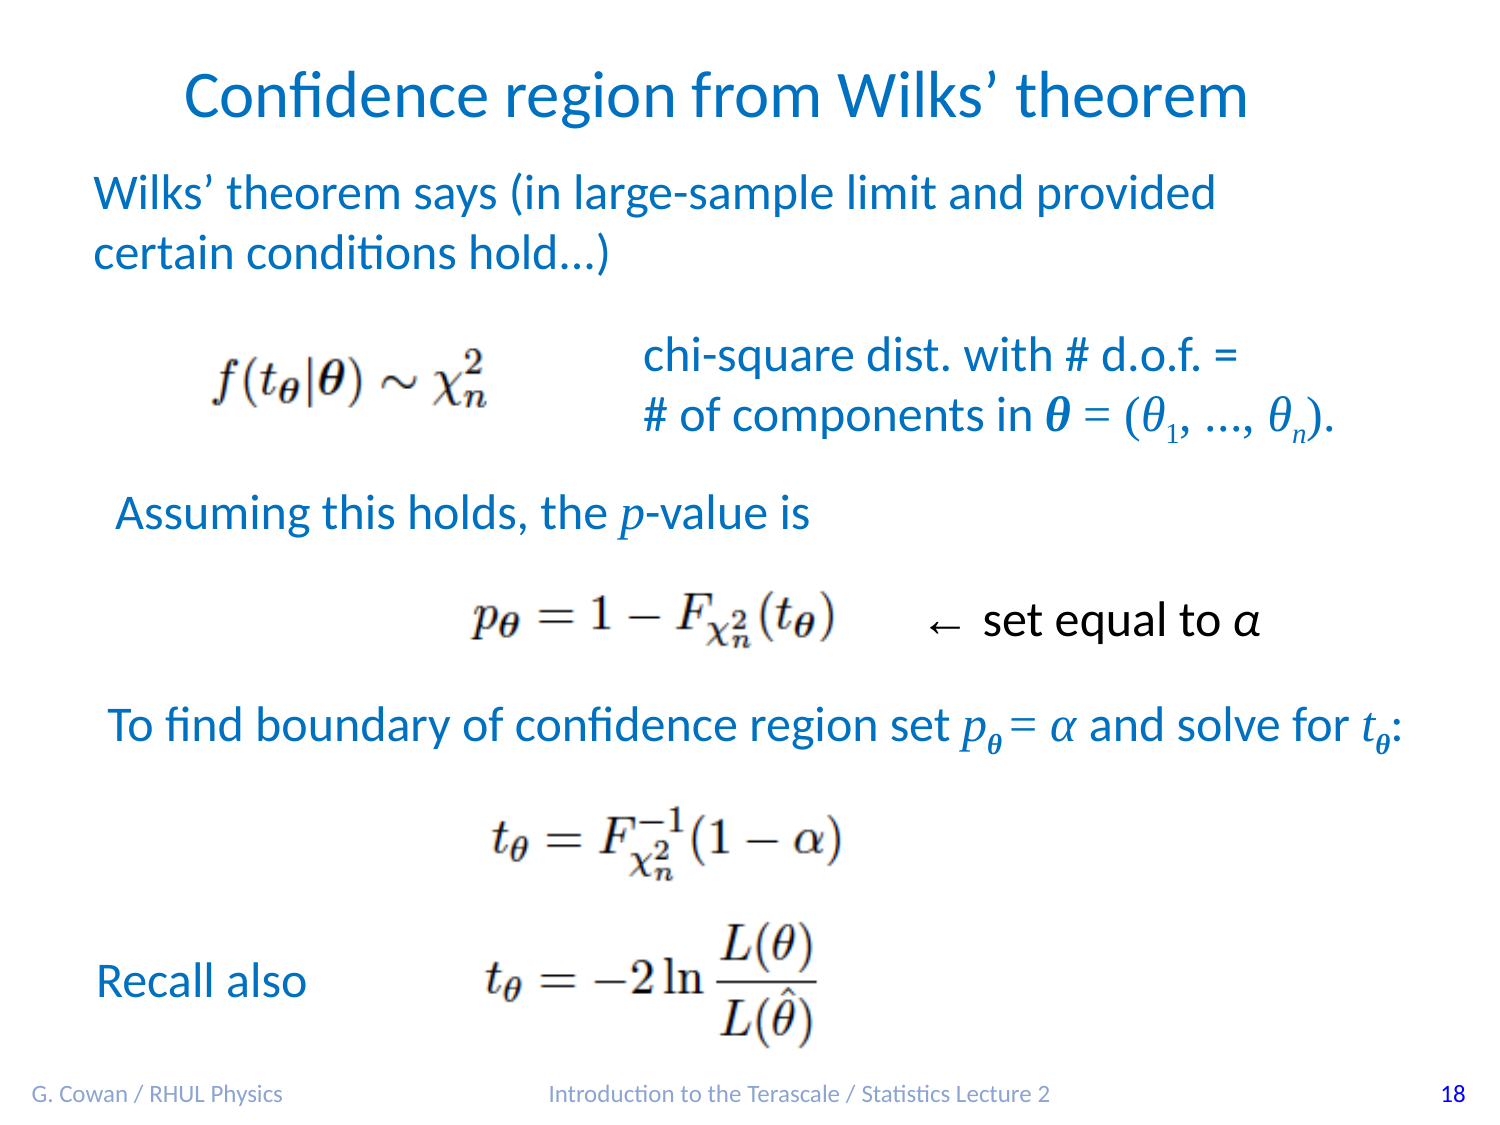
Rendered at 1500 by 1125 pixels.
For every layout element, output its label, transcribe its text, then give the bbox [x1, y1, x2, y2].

text_box Confidence region from Wilks’ theorem [22, 43, 1412, 178]
text_box To find boundary of confidence region set pθ = α and solve for tθ: [92, 684, 1419, 768]
picture [478, 790, 857, 894]
footer Introduction to the Terascale / Statistics Lecture 2 [338, 1062, 1262, 1123]
text_box chi-square dist. with # d.o.f. = # of components in θ = (θ1, ..., θn). [628, 313, 1351, 457]
text_box Recall also [81, 939, 334, 1015]
text_box Assuming this holds, the p-value is [100, 471, 826, 547]
picture [466, 908, 836, 1060]
picture [453, 575, 851, 662]
text_box ← set equal to α [905, 578, 1288, 654]
slide_number G. Cowan / RHUL Physics [16, 1062, 338, 1123]
picture [196, 328, 510, 429]
text_box Wilks’ theorem says (in large-sample limit and provided certain conditions hold...) [78, 151, 1244, 287]
slide_number 18 [1262, 1062, 1481, 1123]
